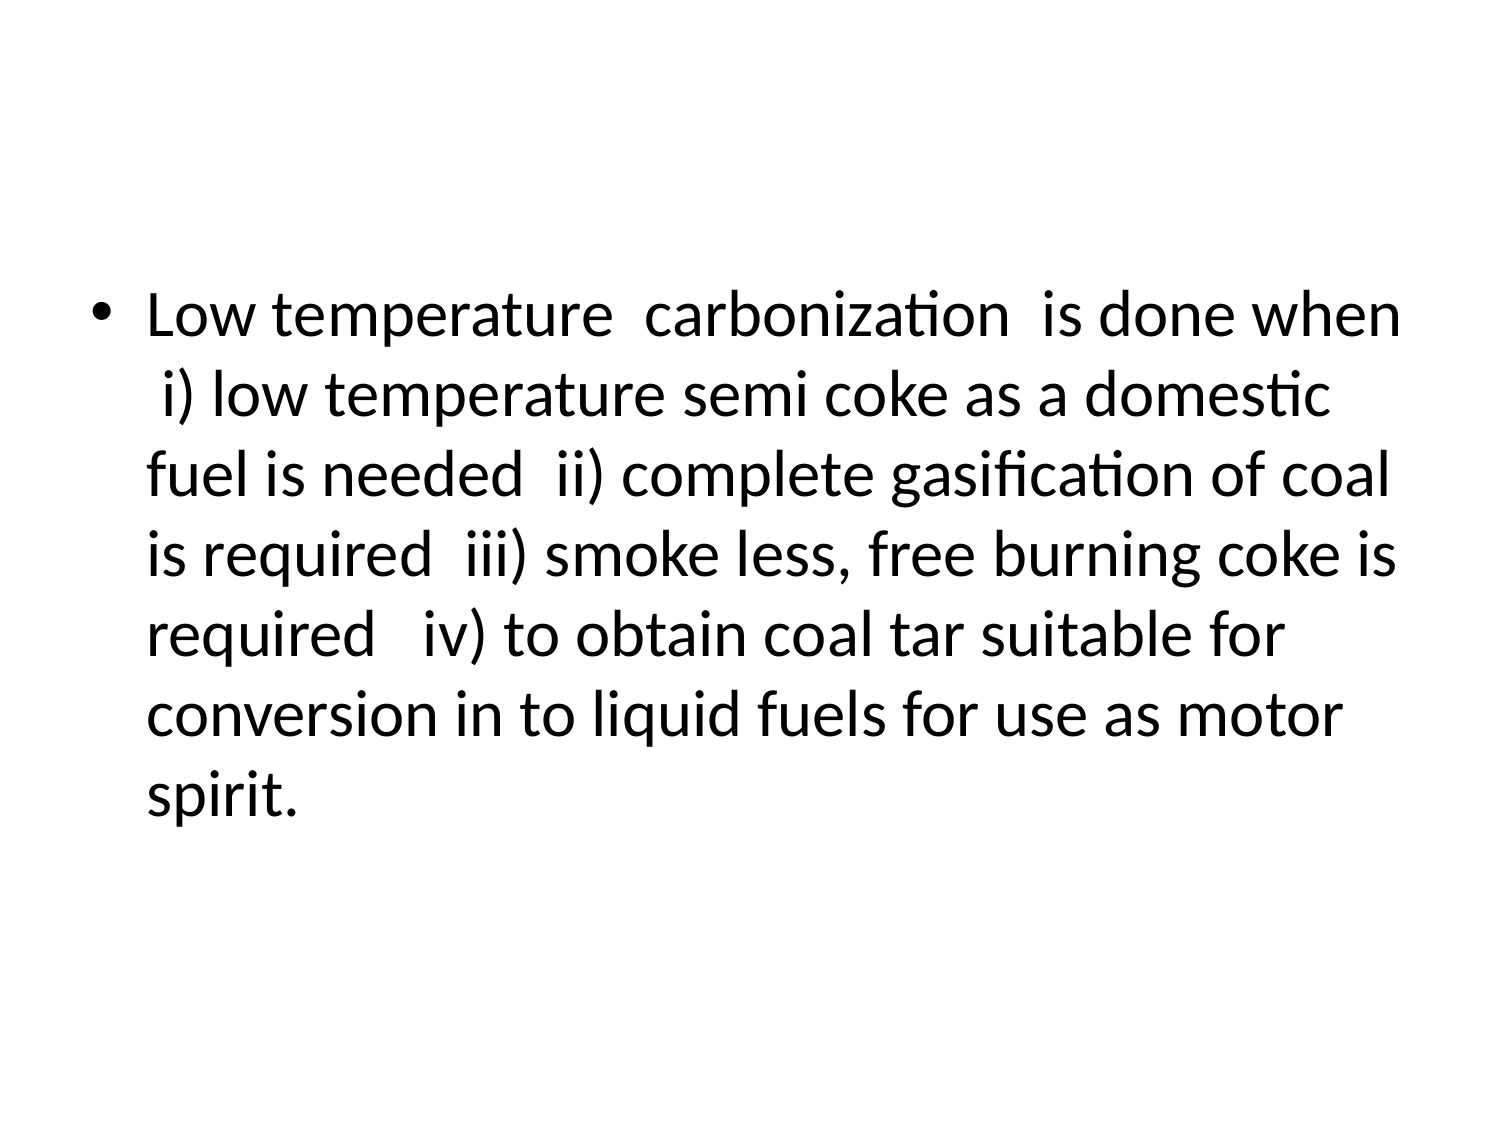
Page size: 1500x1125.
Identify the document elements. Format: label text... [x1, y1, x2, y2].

list Low temperature carbonization is done when i) low temperature semi coke as a domestic fuel is needed ii) complete gasification of coal is required iii) smoke less, free burning coke is required iv) to obtain coal tar suitable for conversion in to liquid fuels for use as motor spirit. [75, 262, 1425, 1005]
